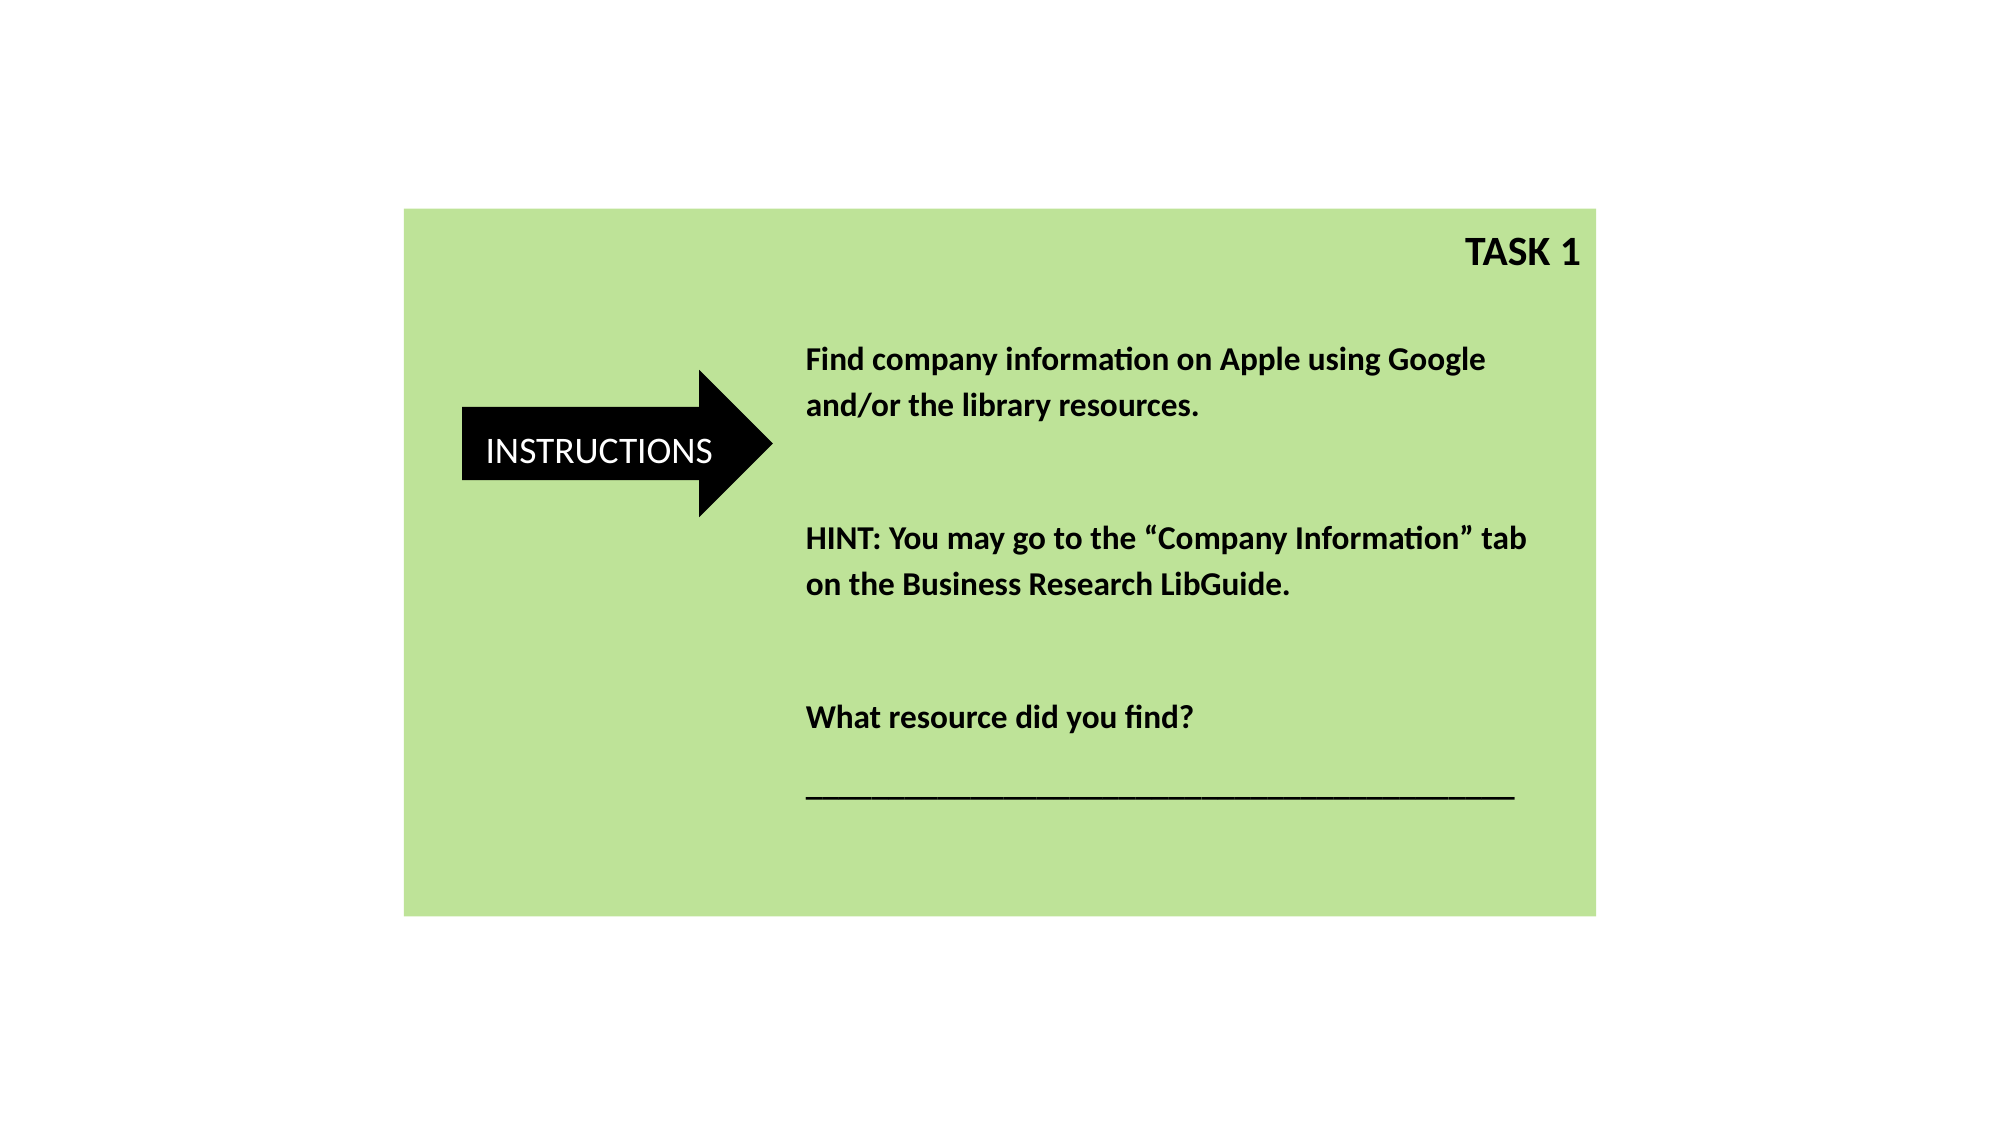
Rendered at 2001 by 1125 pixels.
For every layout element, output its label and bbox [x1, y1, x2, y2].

text_box [403, 208, 1597, 917]
